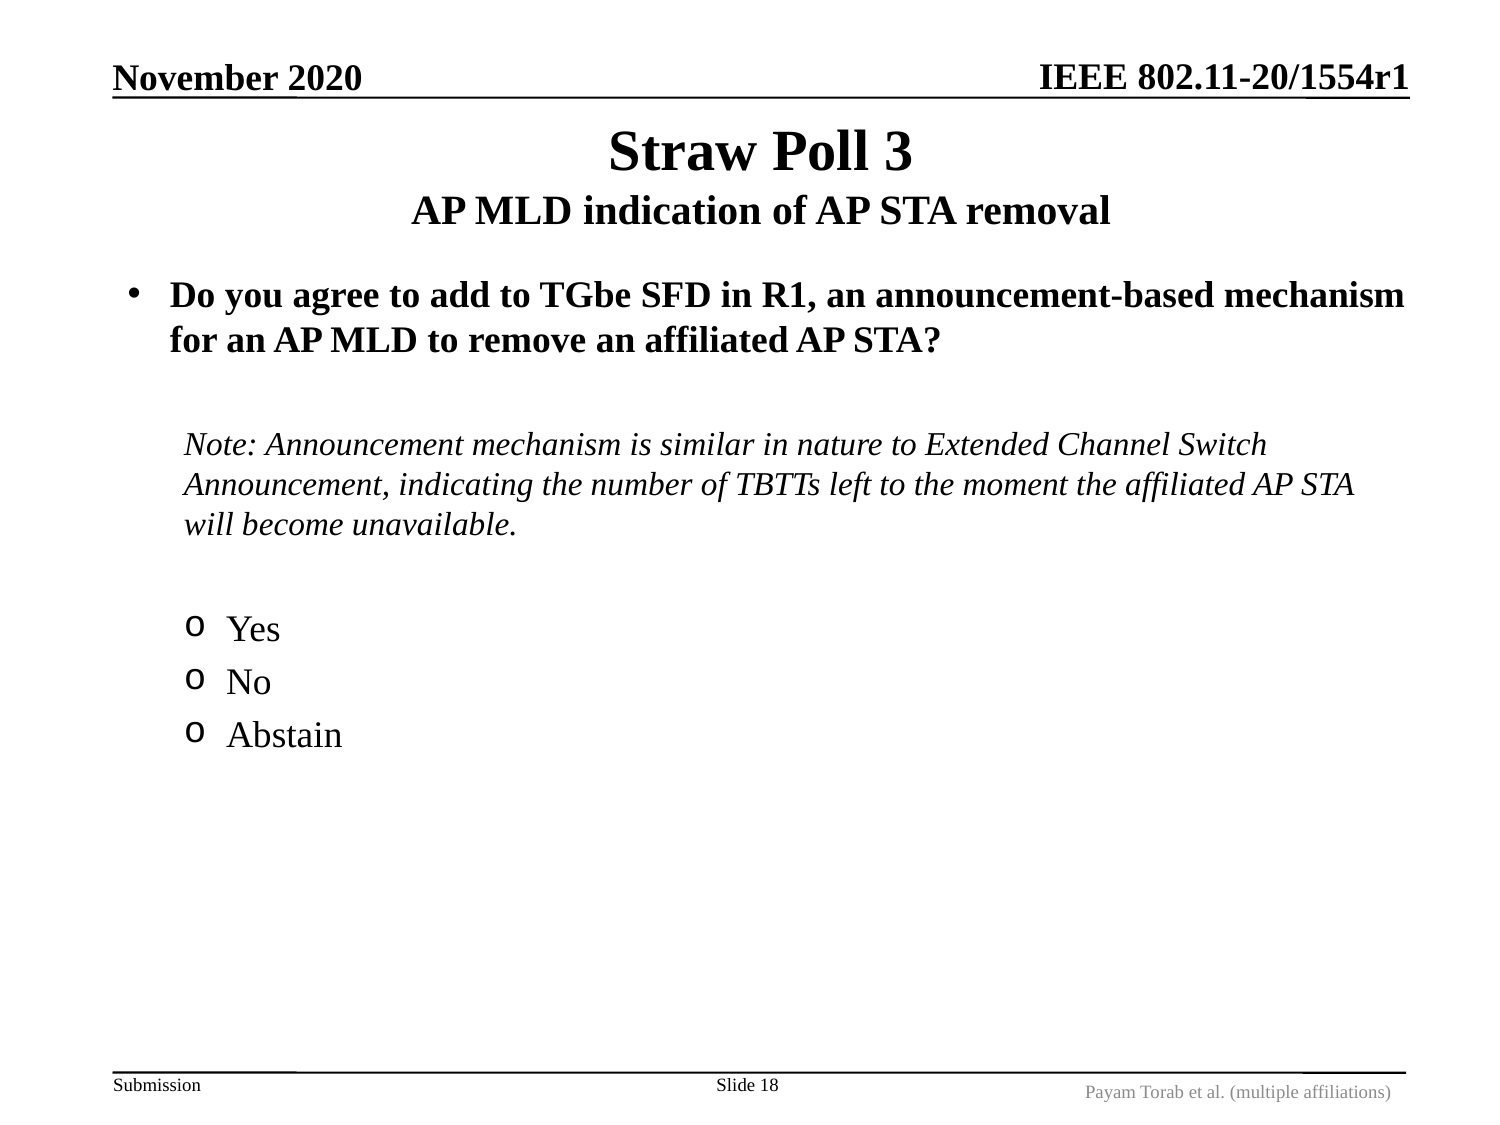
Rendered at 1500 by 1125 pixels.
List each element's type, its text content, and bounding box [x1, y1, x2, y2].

title Straw Poll 3 AP MLD indication of AP STA removal [112, 97, 1411, 248]
list Do you agree to add to TGbe SFD in R1, an announcement-based mechanism for an AP MLD to remove an affiliated AP STA? Note: Announcement mechanism is similar in nature to Extended Channel Switch Announcement, indicating the number of TBTTs left to the moment the affiliated AP STA will become unavailable. Yes No Abstain [112, 262, 1426, 1073]
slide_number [112, 52, 563, 90]
slide_number Slide 18 [702, 1072, 793, 1111]
footer Payam Torab et al. (multiple affiliations) [877, 1072, 1407, 1110]
